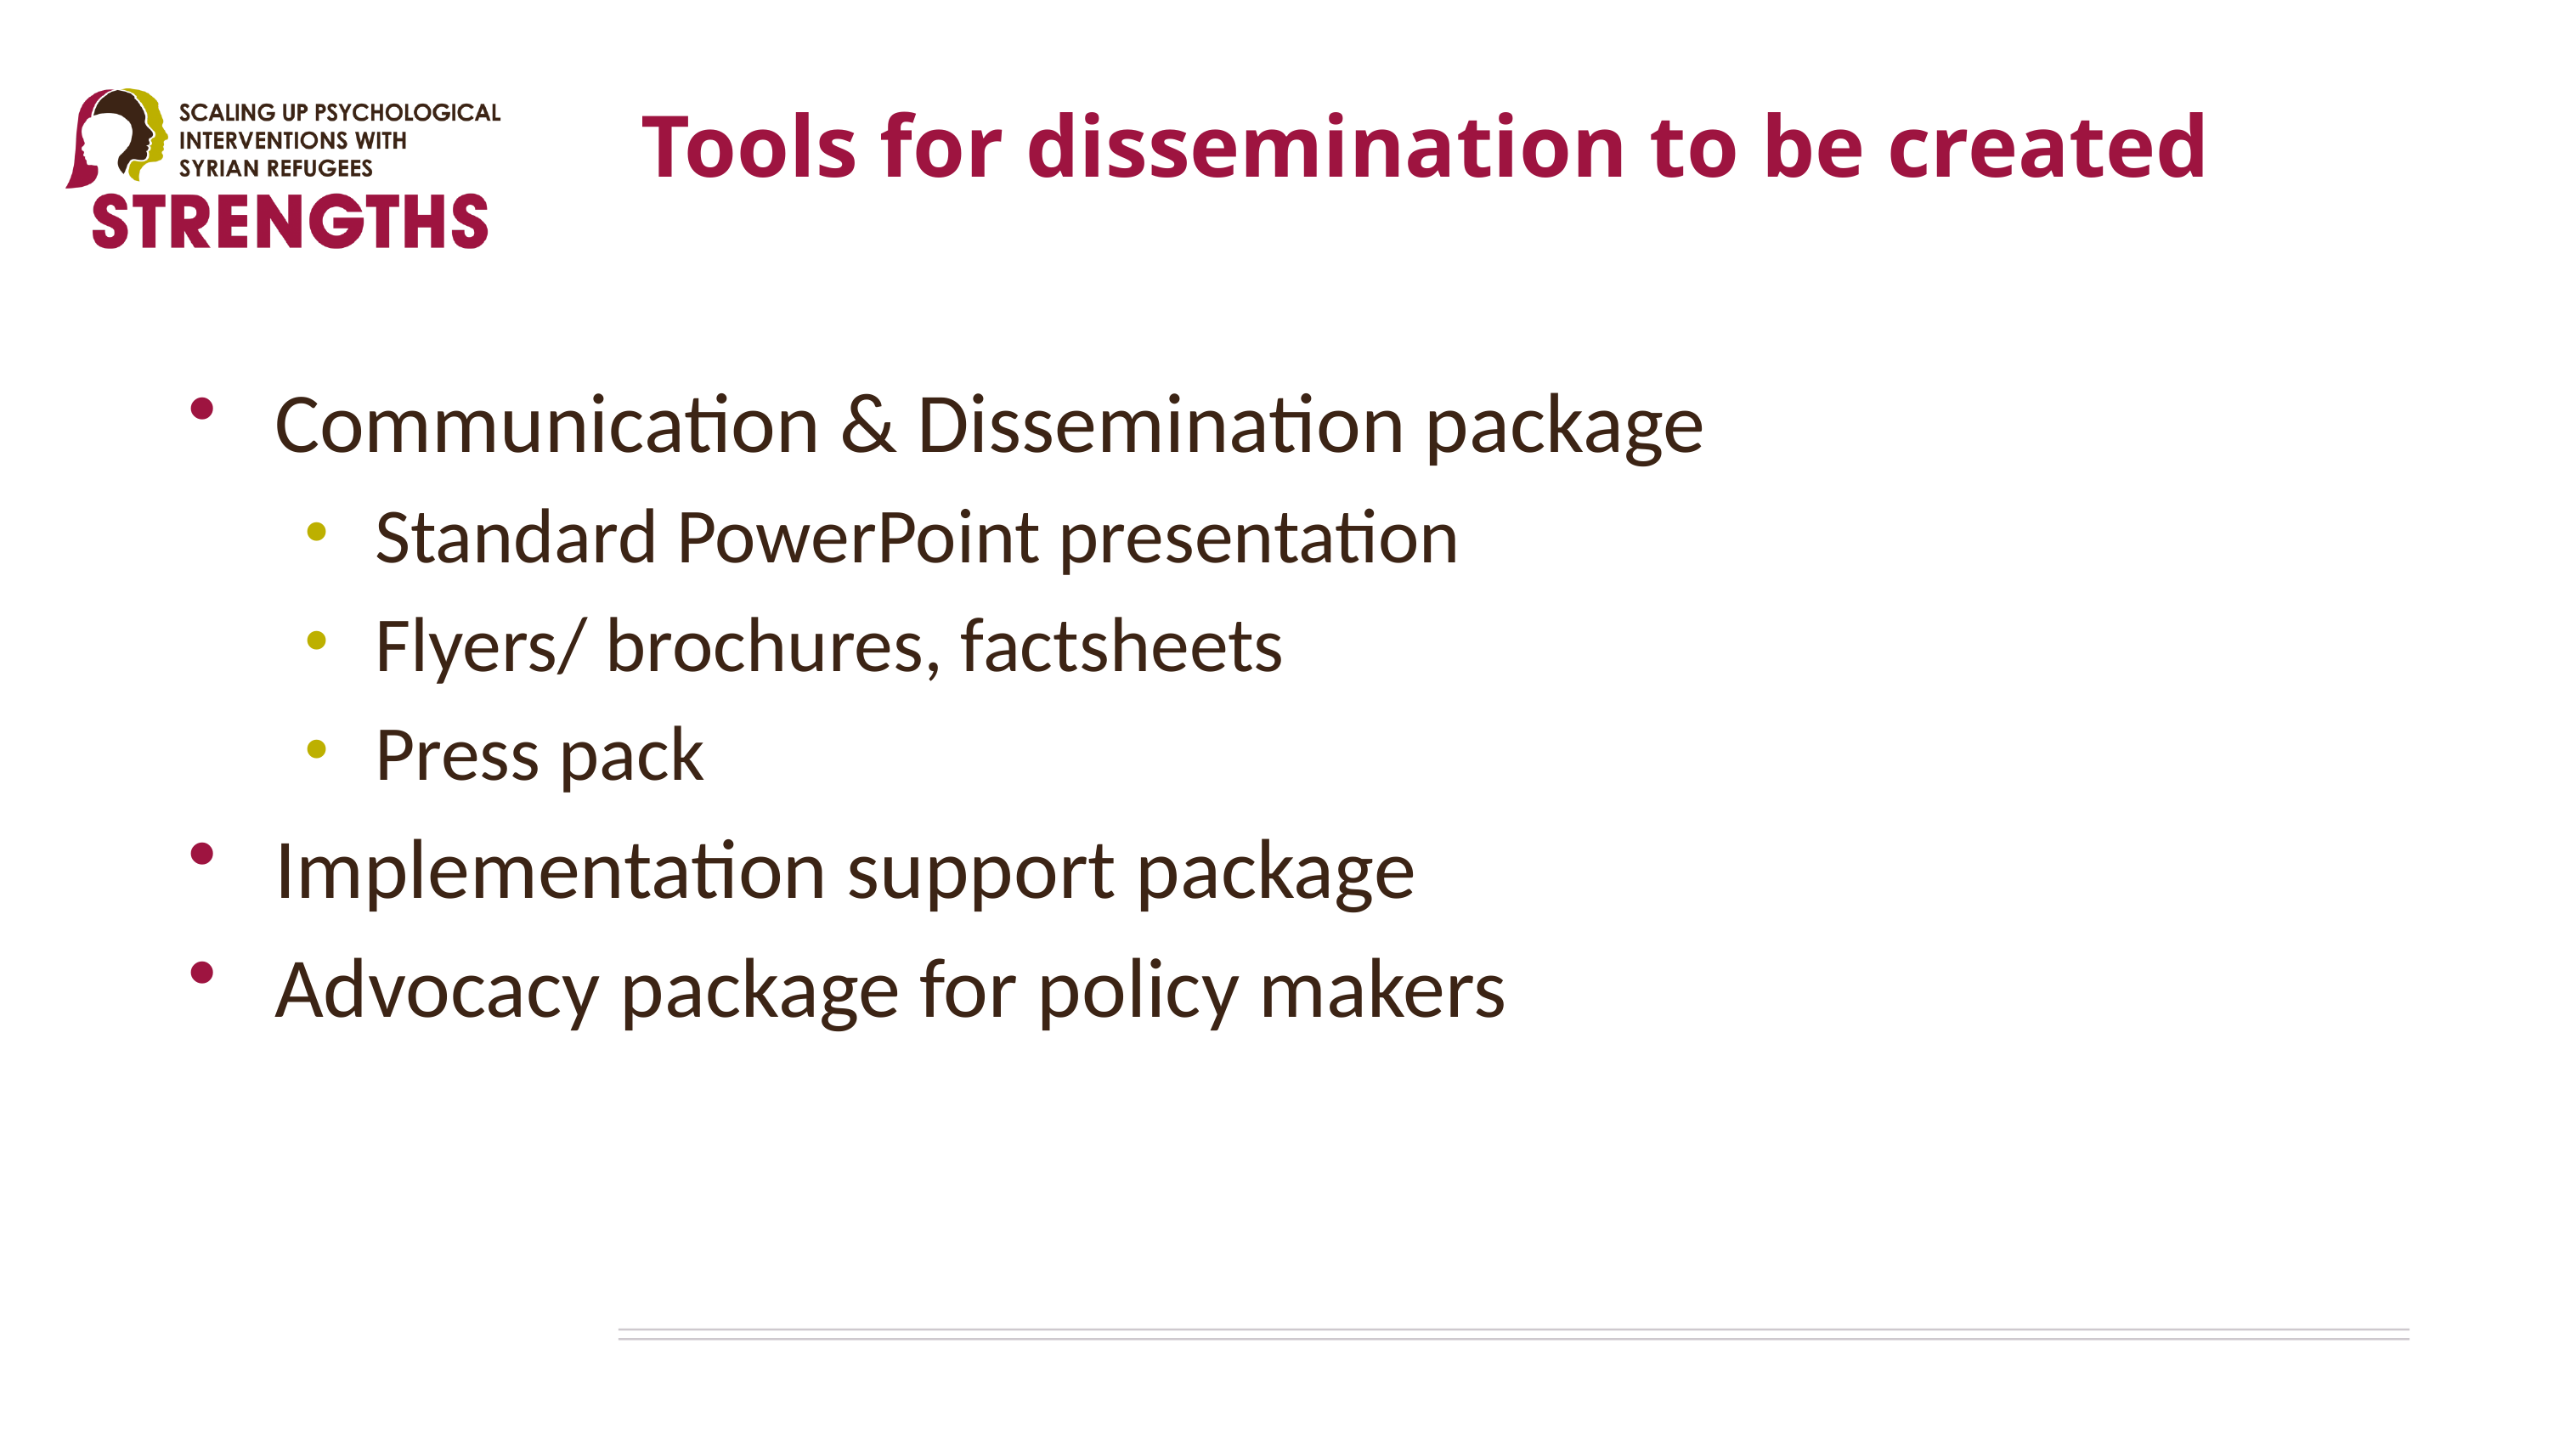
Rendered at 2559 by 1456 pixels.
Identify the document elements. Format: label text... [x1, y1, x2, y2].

picture [53, 84, 510, 252]
list Communication & Dissemination package Standard PowerPoint presentation Flyers/ brochures, factsheets Press pack Implementation support package Advocacy package for policy makers [165, 355, 2410, 1261]
title Tools for dissemination to be created [618, 81, 2410, 291]
